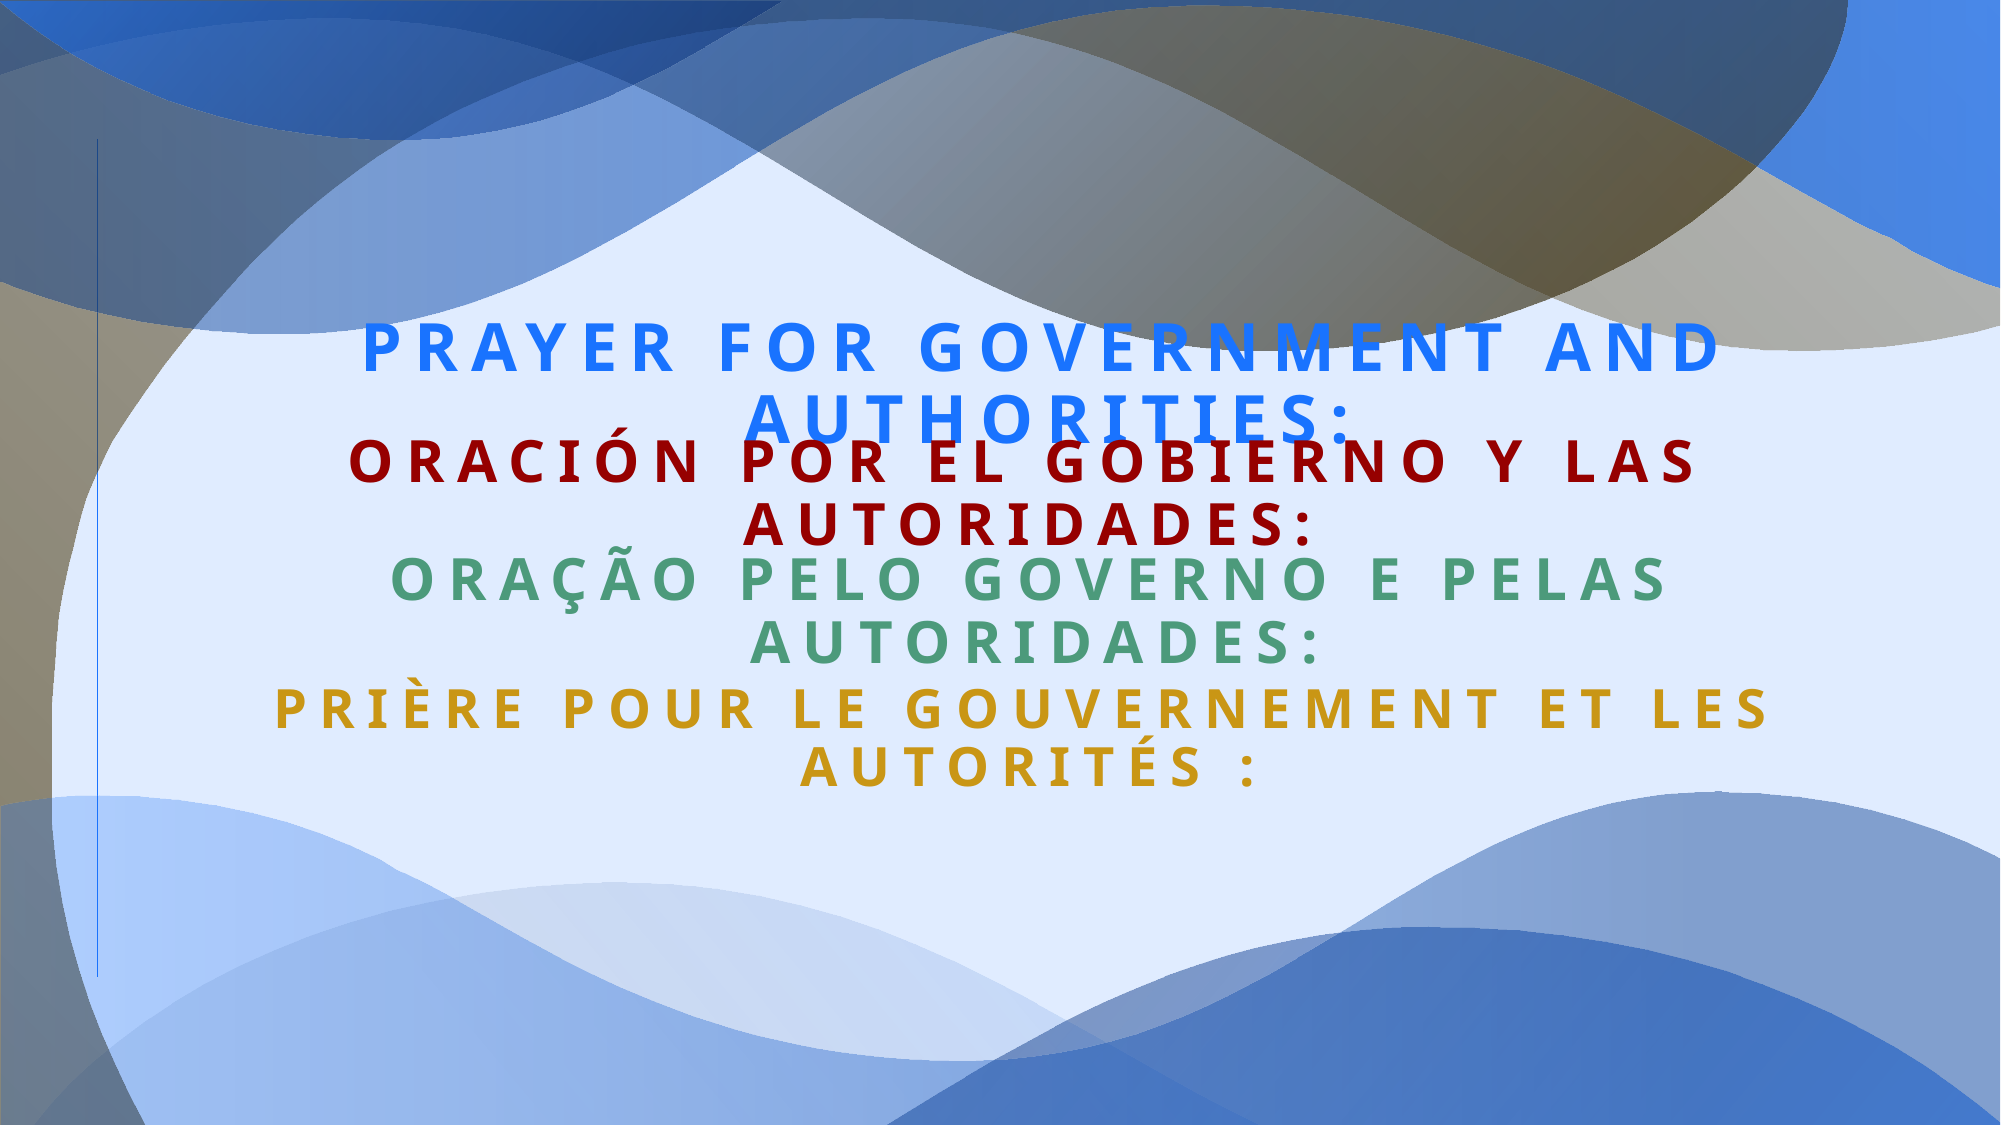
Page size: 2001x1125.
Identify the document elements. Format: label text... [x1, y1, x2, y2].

text_box Prayer for Government and Authorities: [94, 316, 2000, 466]
text_box Prière pour le gouvernement et les autorités : [94, 630, 1962, 807]
text_box Oração pelo governo e pelas autoridades: [107, 507, 1962, 630]
text_box Oración por el gobierno y las autoridades: [94, 389, 1962, 566]
